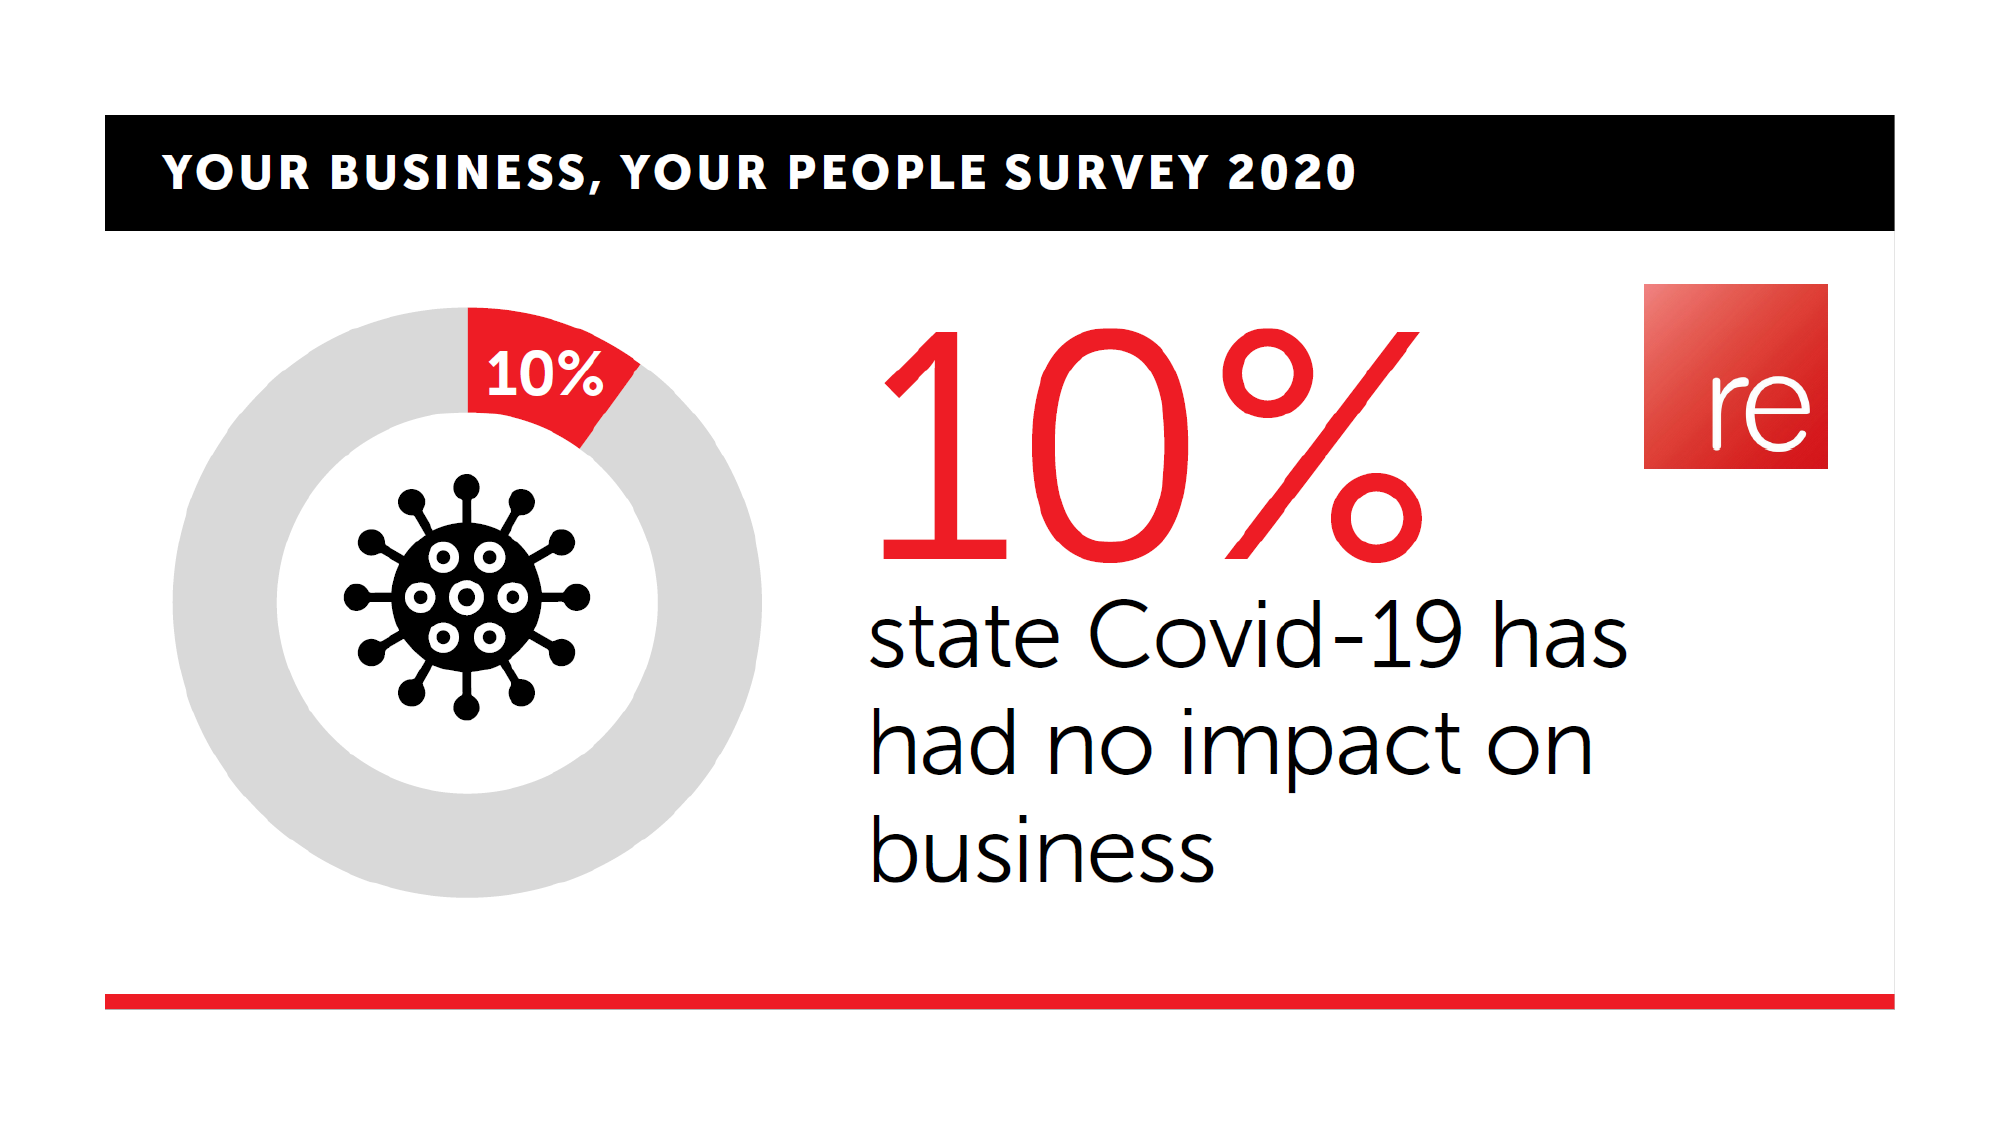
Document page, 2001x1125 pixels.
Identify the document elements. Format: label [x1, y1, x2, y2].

picture [105, 115, 1895, 1010]
